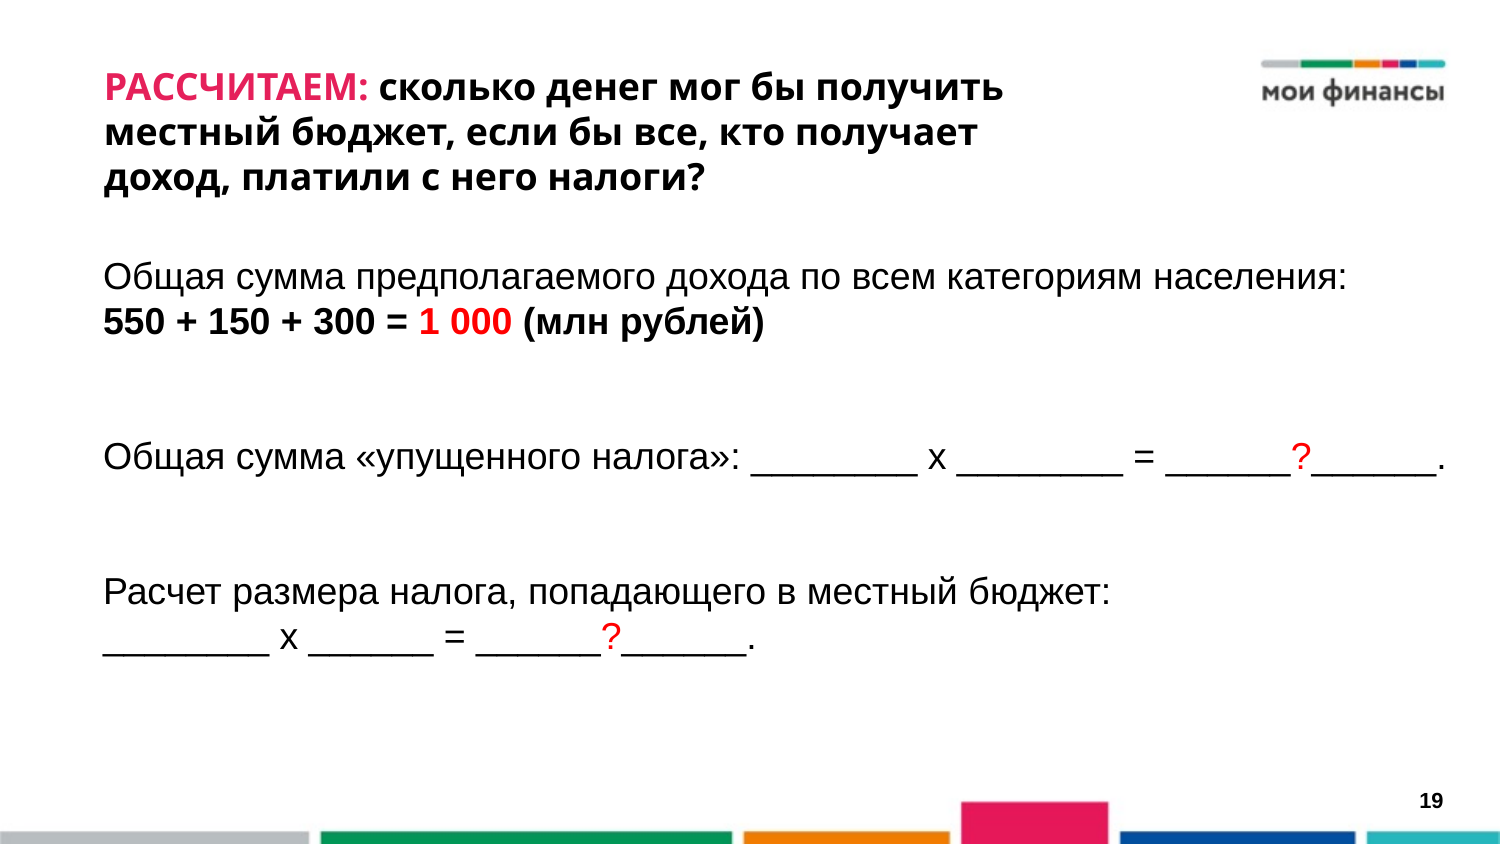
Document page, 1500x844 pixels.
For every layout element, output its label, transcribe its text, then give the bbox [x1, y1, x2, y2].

title РАССЧИТАЕМ: сколько денег мог бы получить местный бюджет, если бы все, кто получает доход, платили с него налоги? [103, 62, 1096, 244]
text_box Общая сумма предполагаемого дохода по всем категориям населения: 550 + 150 + 300 = 1 000 (млн рублей) Общая сумма «упущенного налога»: ________ х ________ = ______?______. Расчет размера налога, попадающего в местный бюджет: ________ х ______ = ______?______. [88, 244, 1485, 764]
text_box 19 [1371, 778, 1492, 822]
picture [0, 0, 1500, 844]
